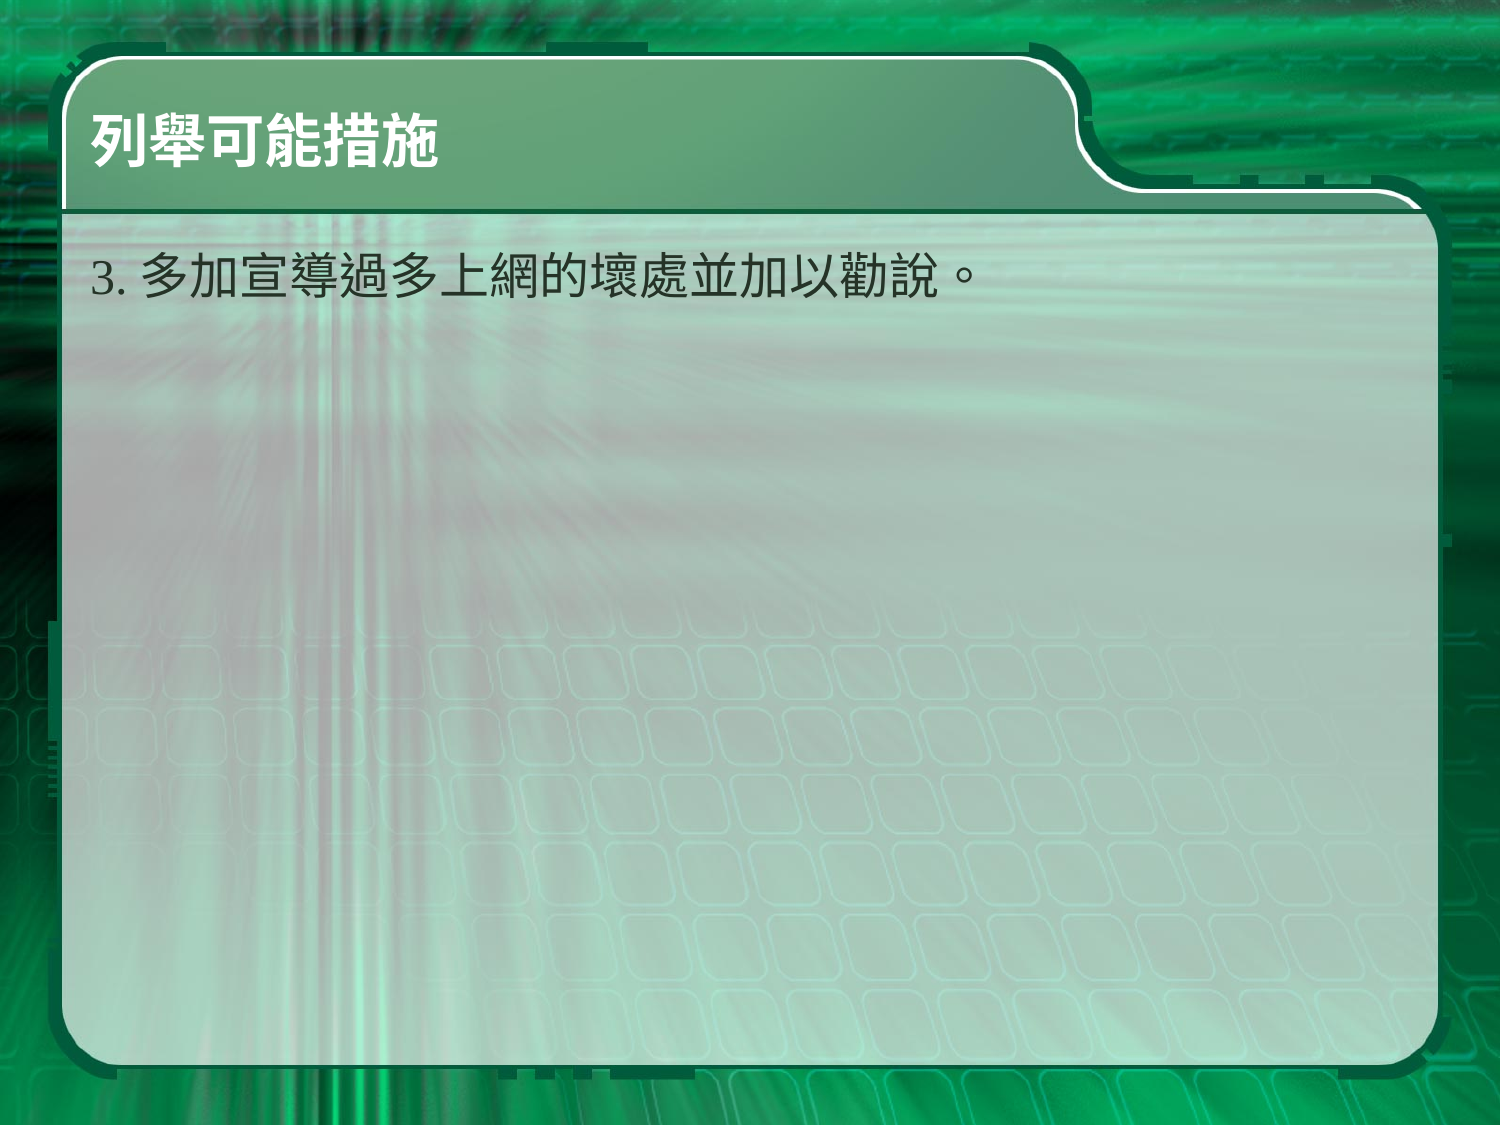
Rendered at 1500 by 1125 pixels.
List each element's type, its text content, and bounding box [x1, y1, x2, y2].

picture [0, 0, 1500, 1125]
list 3.多加宣導過多上網的壞處並加以勸說。 [75, 237, 1425, 1005]
title 列舉可能措施 [75, 45, 1425, 233]
